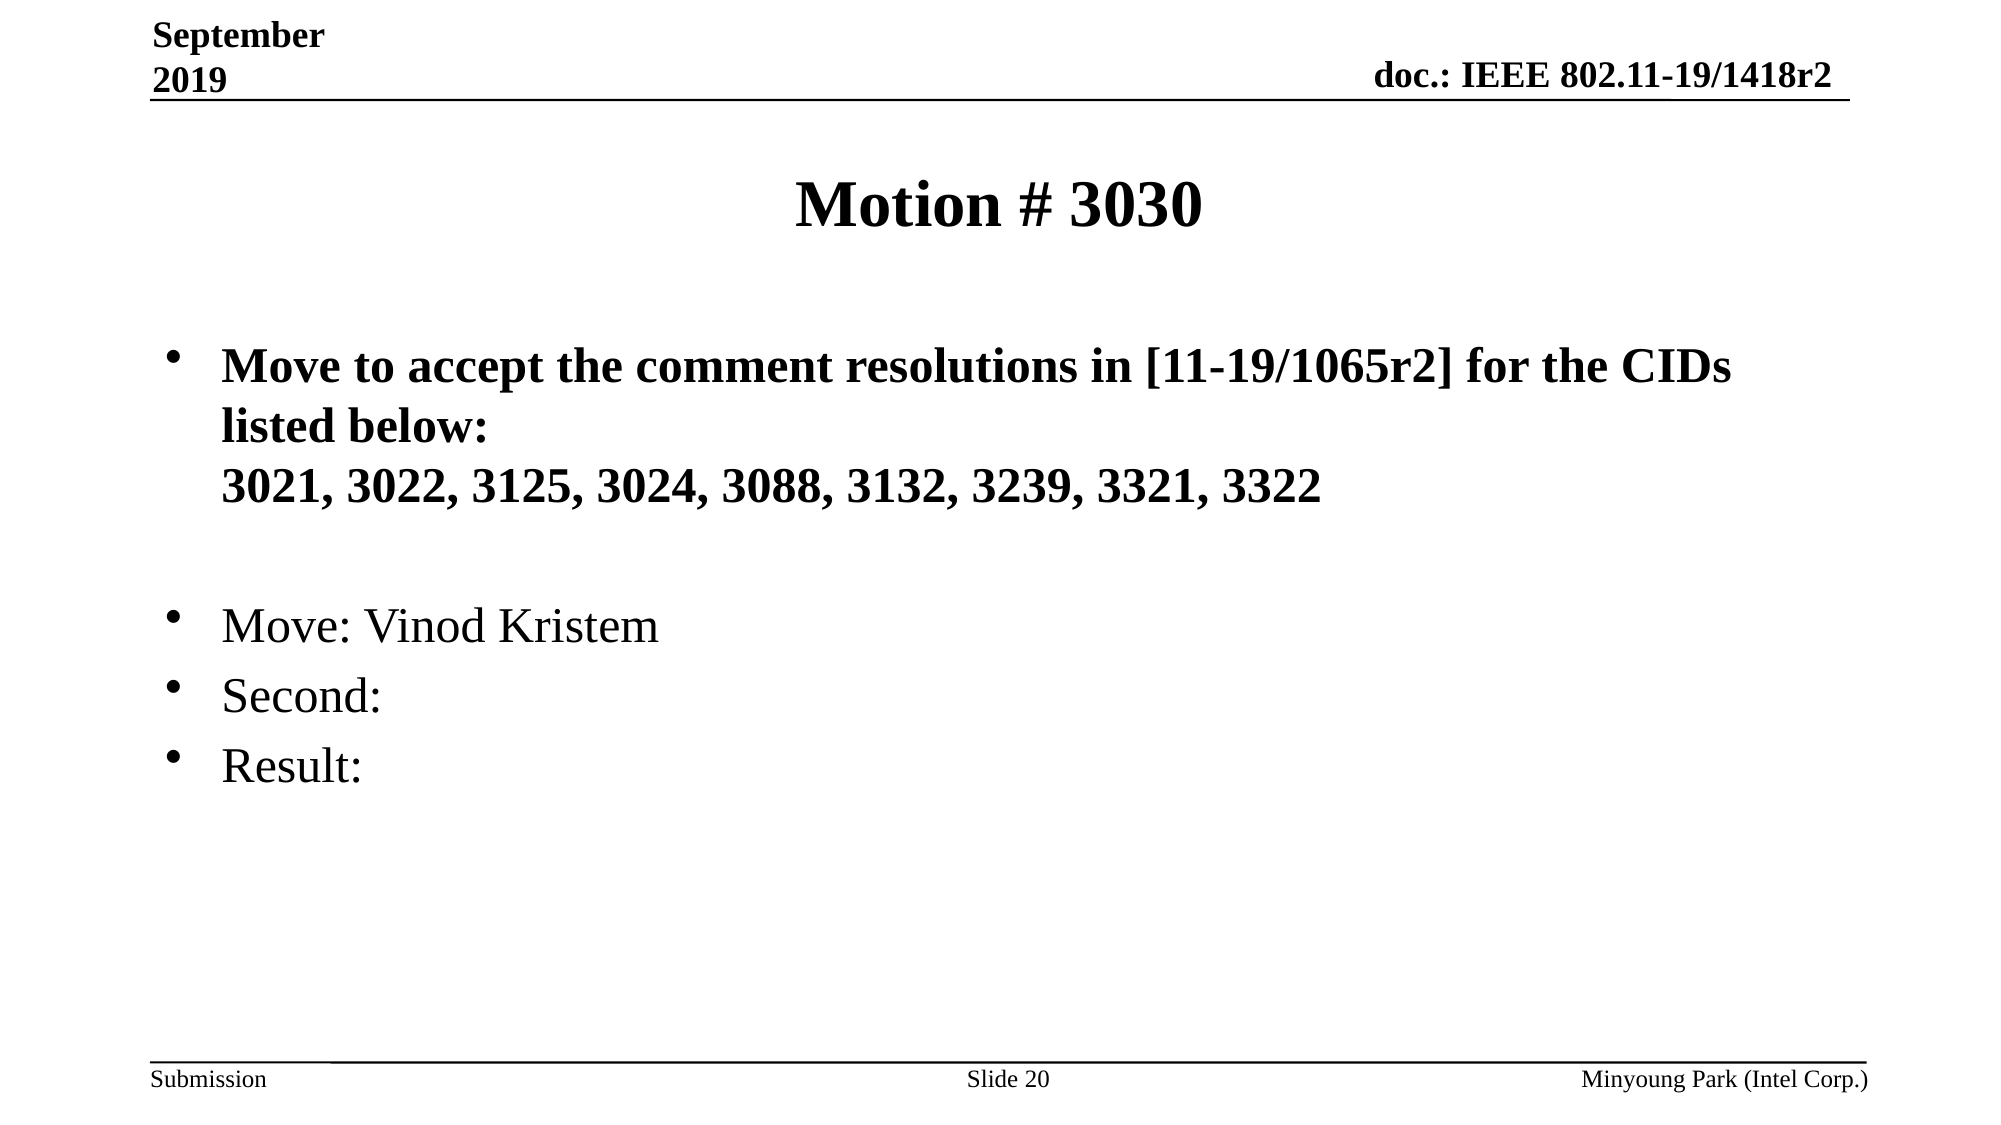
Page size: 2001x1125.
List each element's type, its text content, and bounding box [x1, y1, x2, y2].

title Motion # 3030 [150, 112, 1850, 288]
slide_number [152, 54, 347, 101]
slide_number Slide 20 [964, 1061, 1053, 1093]
footer Minyoung Park (Intel Corp.) [1266, 1061, 1869, 1093]
list Move to accept the comment resolutions in [11-19/1065r2] for the CIDs listed below: 3021, 3022, 3125, 3024, 3088, 3132, 3239, 3321, 3322 Move: Vinod Kristem Second: Result: [150, 324, 1850, 1000]
